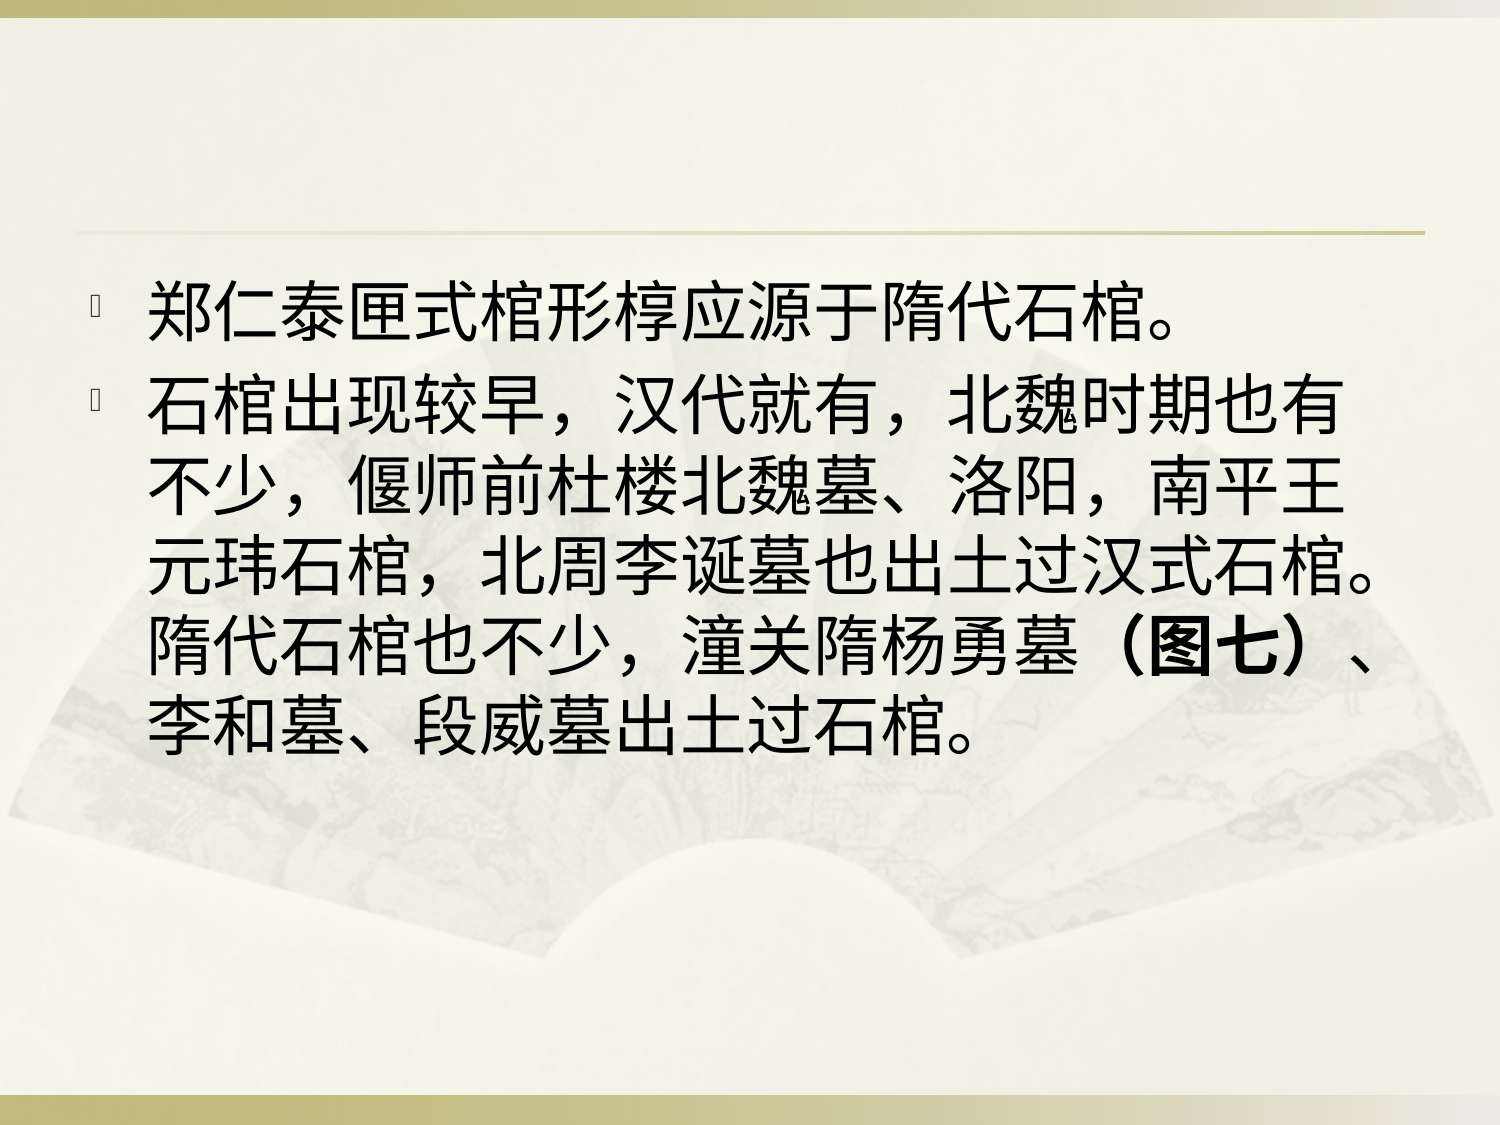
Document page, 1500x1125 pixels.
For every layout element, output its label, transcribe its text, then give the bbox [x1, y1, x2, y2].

list 郑仁泰匣式棺形椁应源于隋代石棺。 石棺出现较早，汉代就有，北魏时期也有不少，偃师前杜楼北魏墓、洛阳，南平王元玮石棺，北周李诞墓也出土过汉式石棺。隋代石棺也不少，潼关隋杨勇墓（图七）、李和墓、段威墓出土过石棺。 [75, 262, 1425, 1032]
